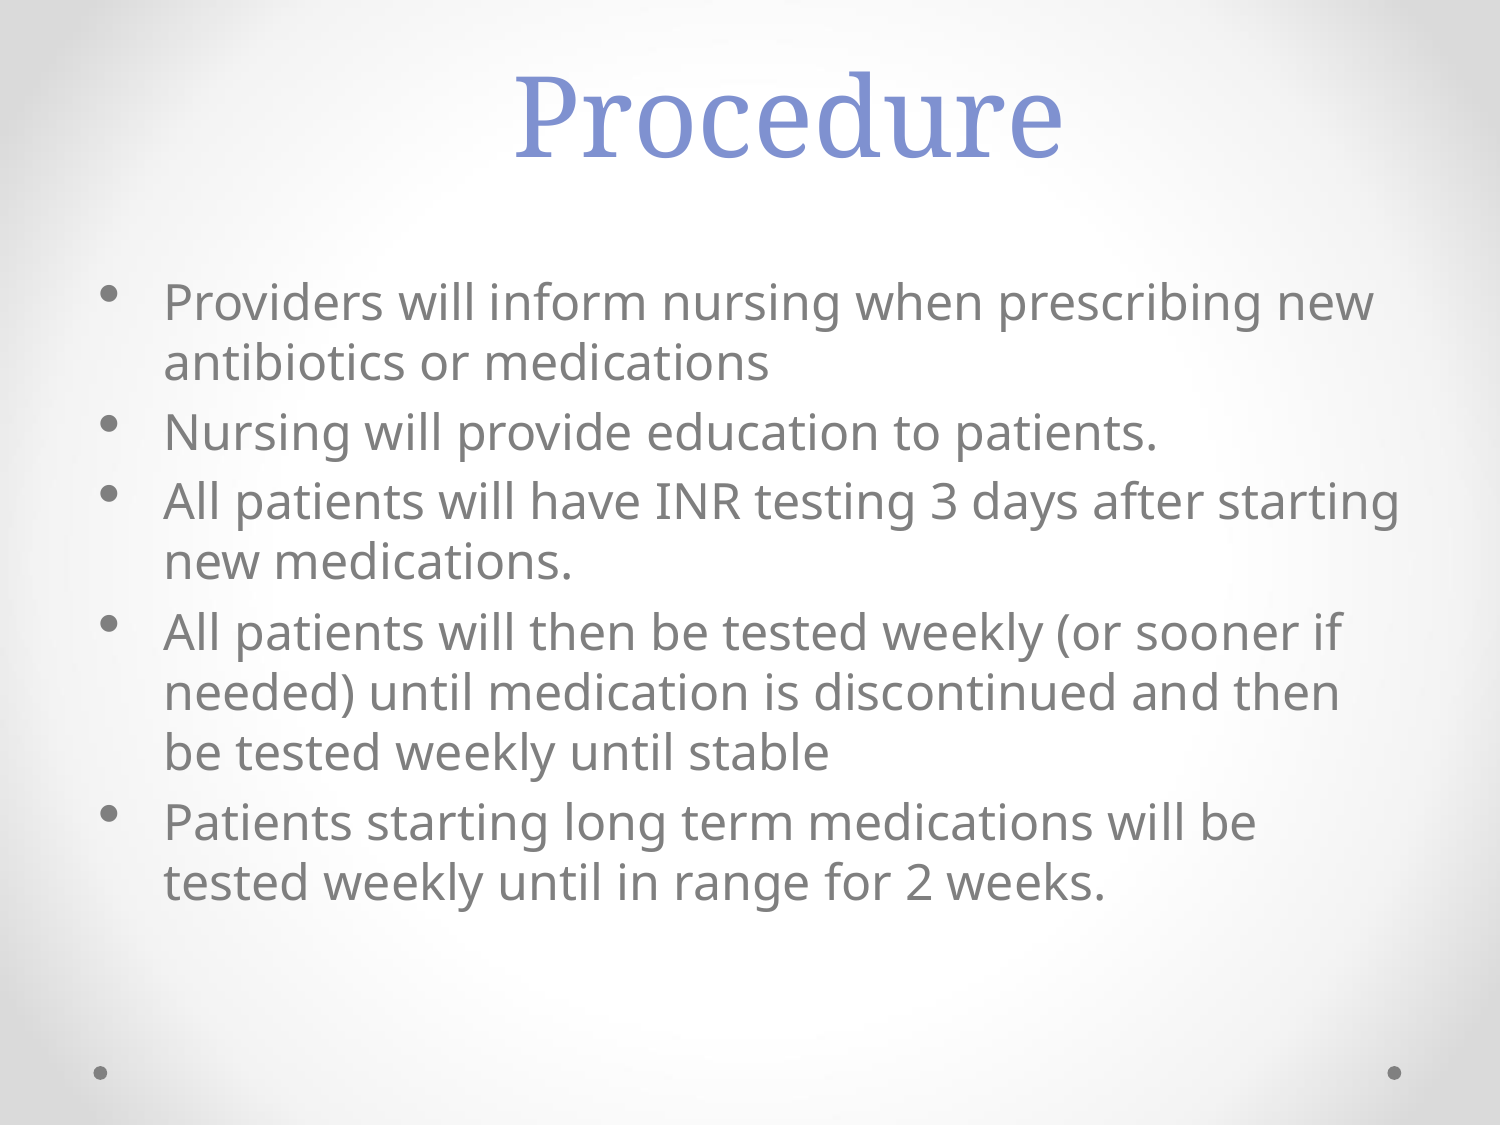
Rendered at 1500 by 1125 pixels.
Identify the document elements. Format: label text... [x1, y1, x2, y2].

title Procedure [75, 37, 1425, 188]
picture [0, 0, 1500, 1125]
list Providers will inform nursing when prescribing new antibiotics or medications Nursing will provide education to patients. All patients will have INR testing 3 days after starting new medications. All patients will then be tested weekly (or sooner if needed) until medication is discontinued and then be tested weekly until stable Patients starting long term medications will be tested weekly until in range for 2 weeks. [75, 262, 1425, 1005]
